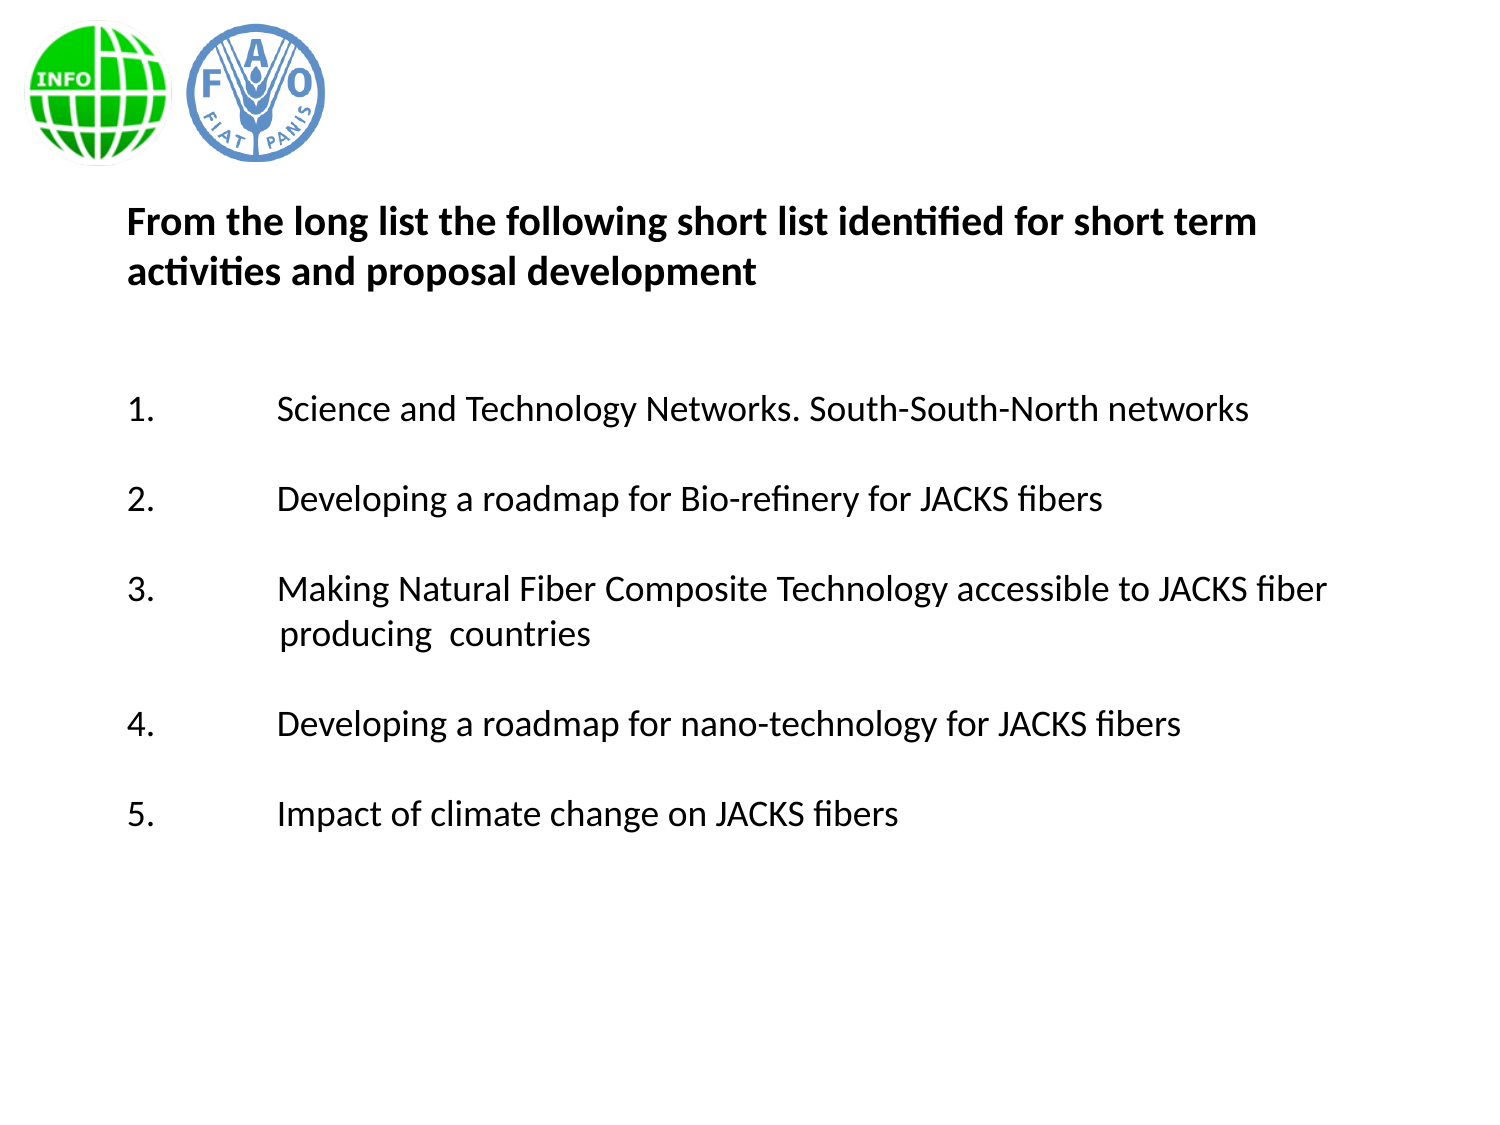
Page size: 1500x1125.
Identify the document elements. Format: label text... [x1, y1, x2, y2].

text_box From the long list the following short list identified for short term activities and proposal development 1. Science and Technology Networks. South-South-North networks 2. Developing a roadmap for Bio-refinery for JACKS fibers 3. Making Natural Fiber Composite Technology accessible to JACKS fiber producing countries 4. Developing a roadmap for nano-technology for JACKS fibers 5. Impact of climate change on JACKS fibers [112, 186, 1435, 887]
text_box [23, 18, 325, 167]
